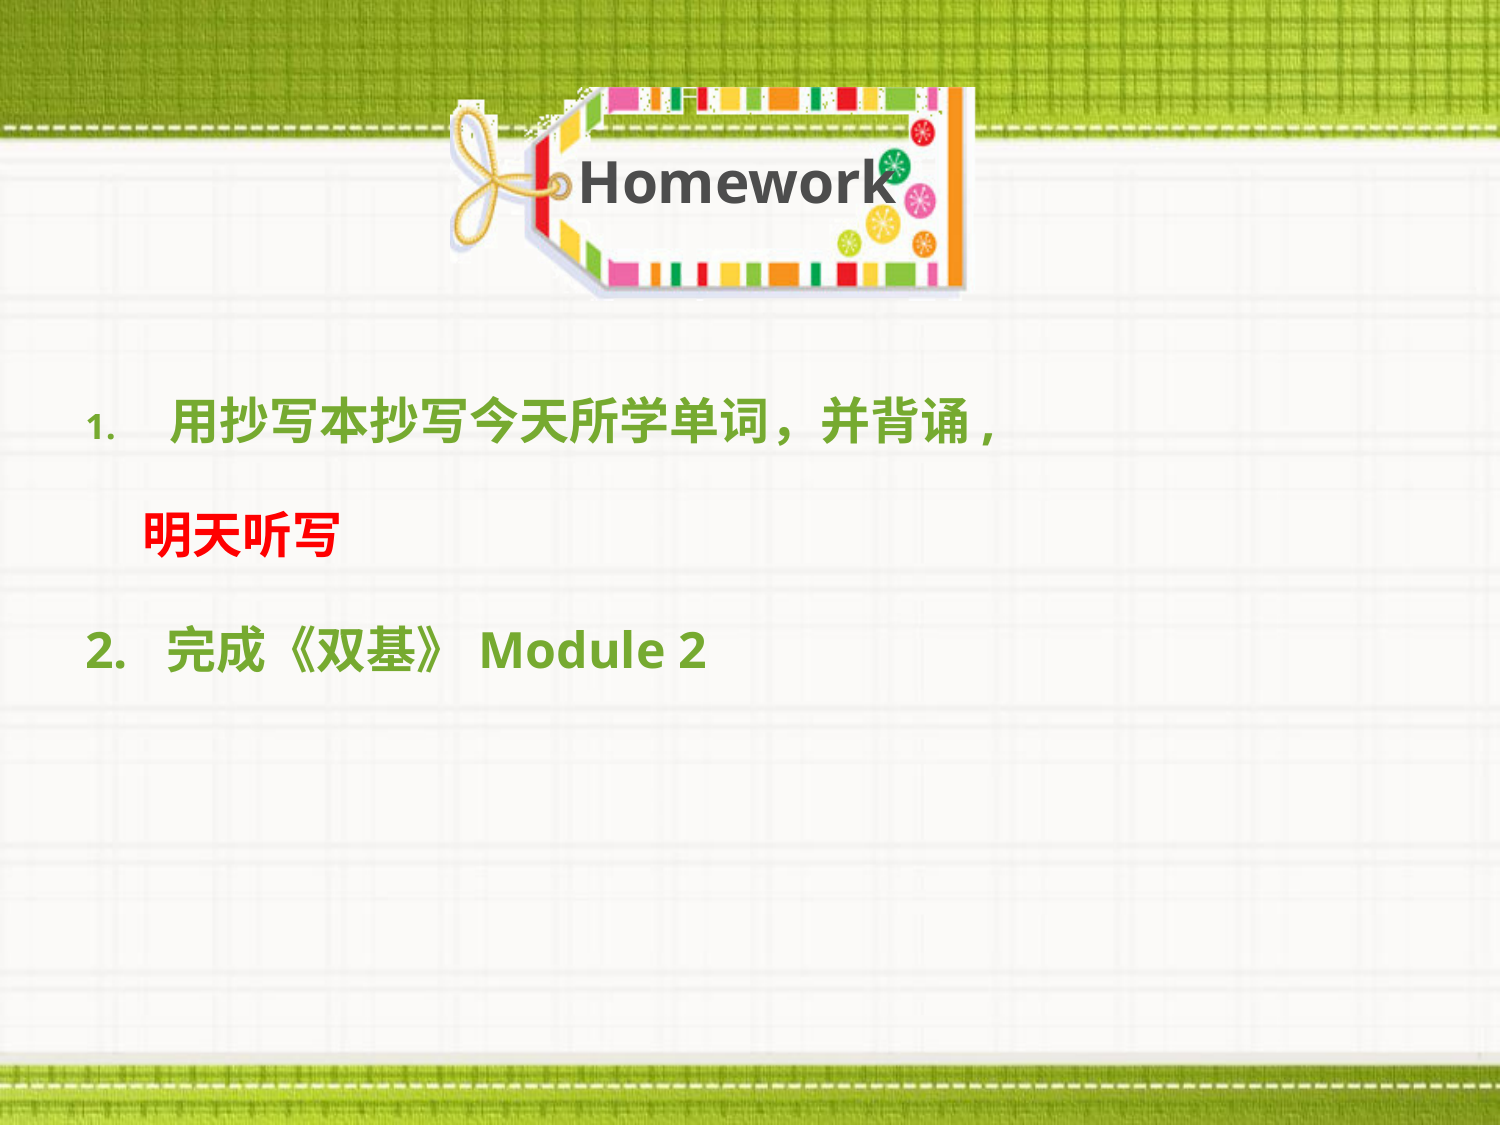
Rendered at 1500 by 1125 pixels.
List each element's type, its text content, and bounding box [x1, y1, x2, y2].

picture [0, 0, 1500, 1125]
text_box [449, 87, 997, 301]
list 用抄写本抄写今天所学单词，并背诵, 明天听写 2. 完成《双基》Module 2 [70, 351, 1421, 1007]
